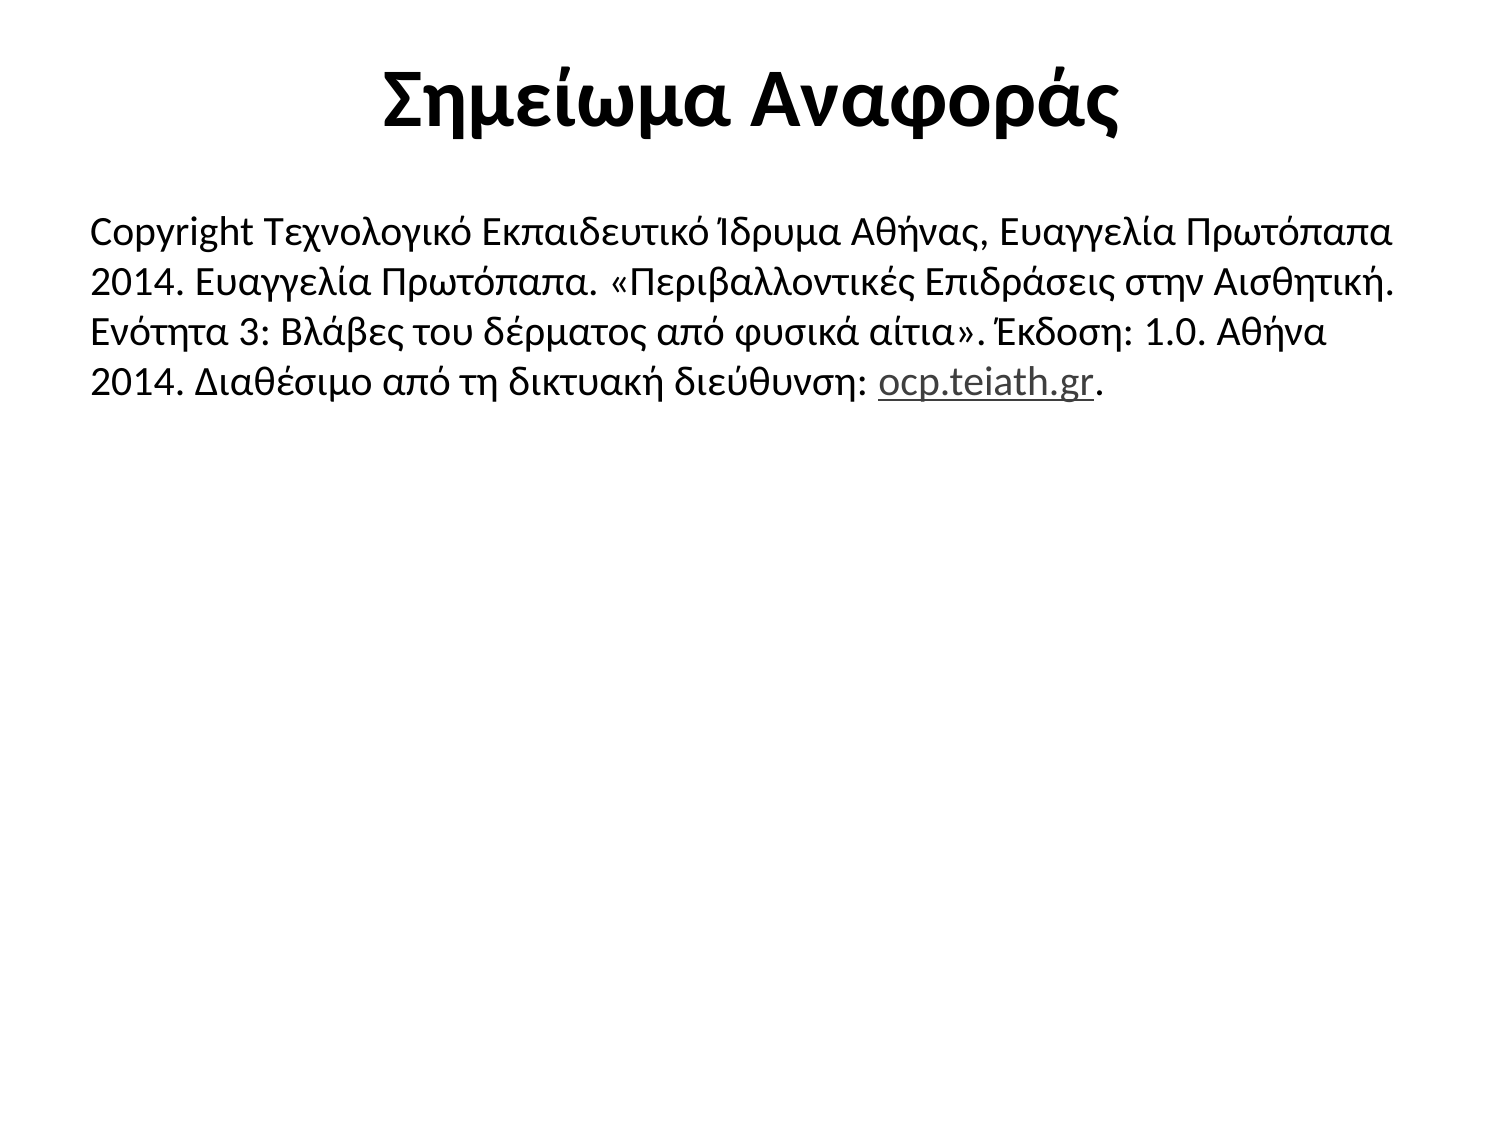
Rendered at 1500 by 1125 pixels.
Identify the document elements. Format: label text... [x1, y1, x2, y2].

title Σημείωμα Αναφοράς [76, 19, 1427, 169]
list Copyright Τεχνολογικό Εκπαιδευτικό Ίδρυμα Αθήνας, Ευαγγελία Πρωτόπαπα 2014. Ευαγγελία Πρωτόπαπα. «Περιβαλλοντικές Επιδράσεις στην Αισθητική. Ενότητα 3: Βλάβες του δέρματος από φυσικά αίτια». Έκδοση: 1.0. Αθήνα 2014. Διαθέσιμο από τη δικτυακή διεύθυνση: ocp.teiath.gr. [75, 196, 1425, 1024]
